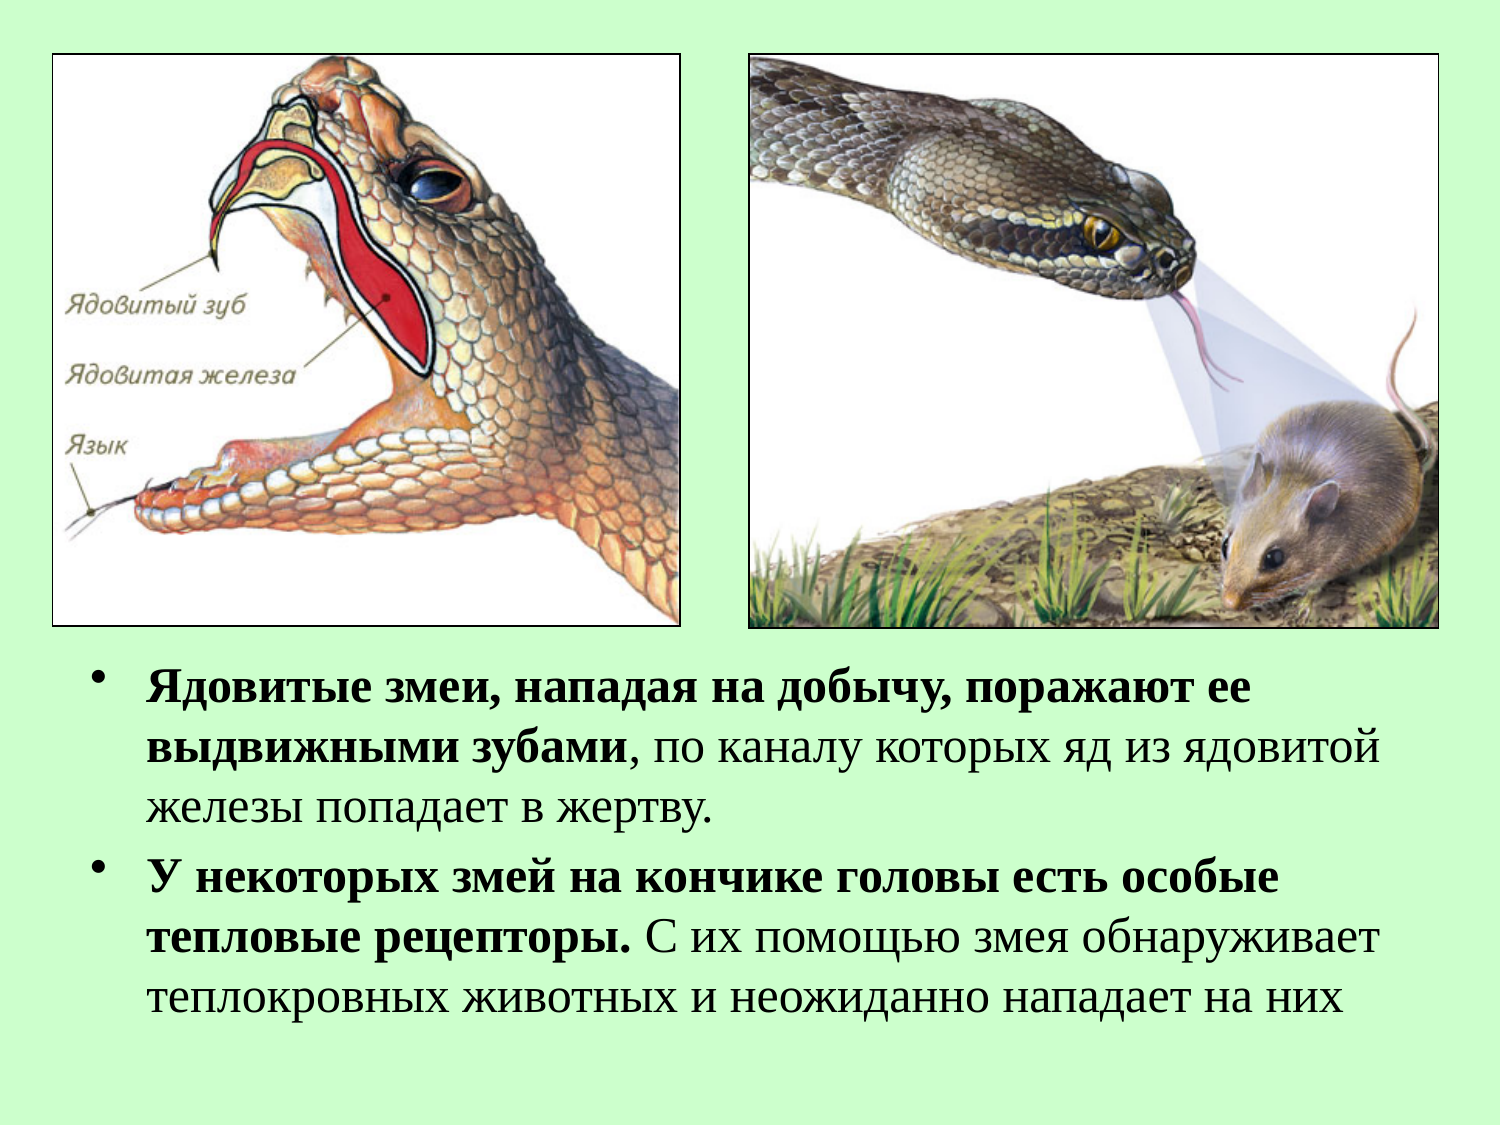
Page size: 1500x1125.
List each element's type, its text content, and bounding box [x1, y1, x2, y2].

picture [52, 54, 680, 626]
list Ядовитые змеи, нападая на добычу, поражают ее выдвижными зубами, по каналу которых яд из ядовитой железы попадает в жертву. У некоторых змей на кончике головы есть особые тепловые рецепторы. С их помощью змея обнаруживает теплокровных животных и неожиданно нападает на них [75, 645, 1425, 1071]
picture [749, 54, 1438, 628]
